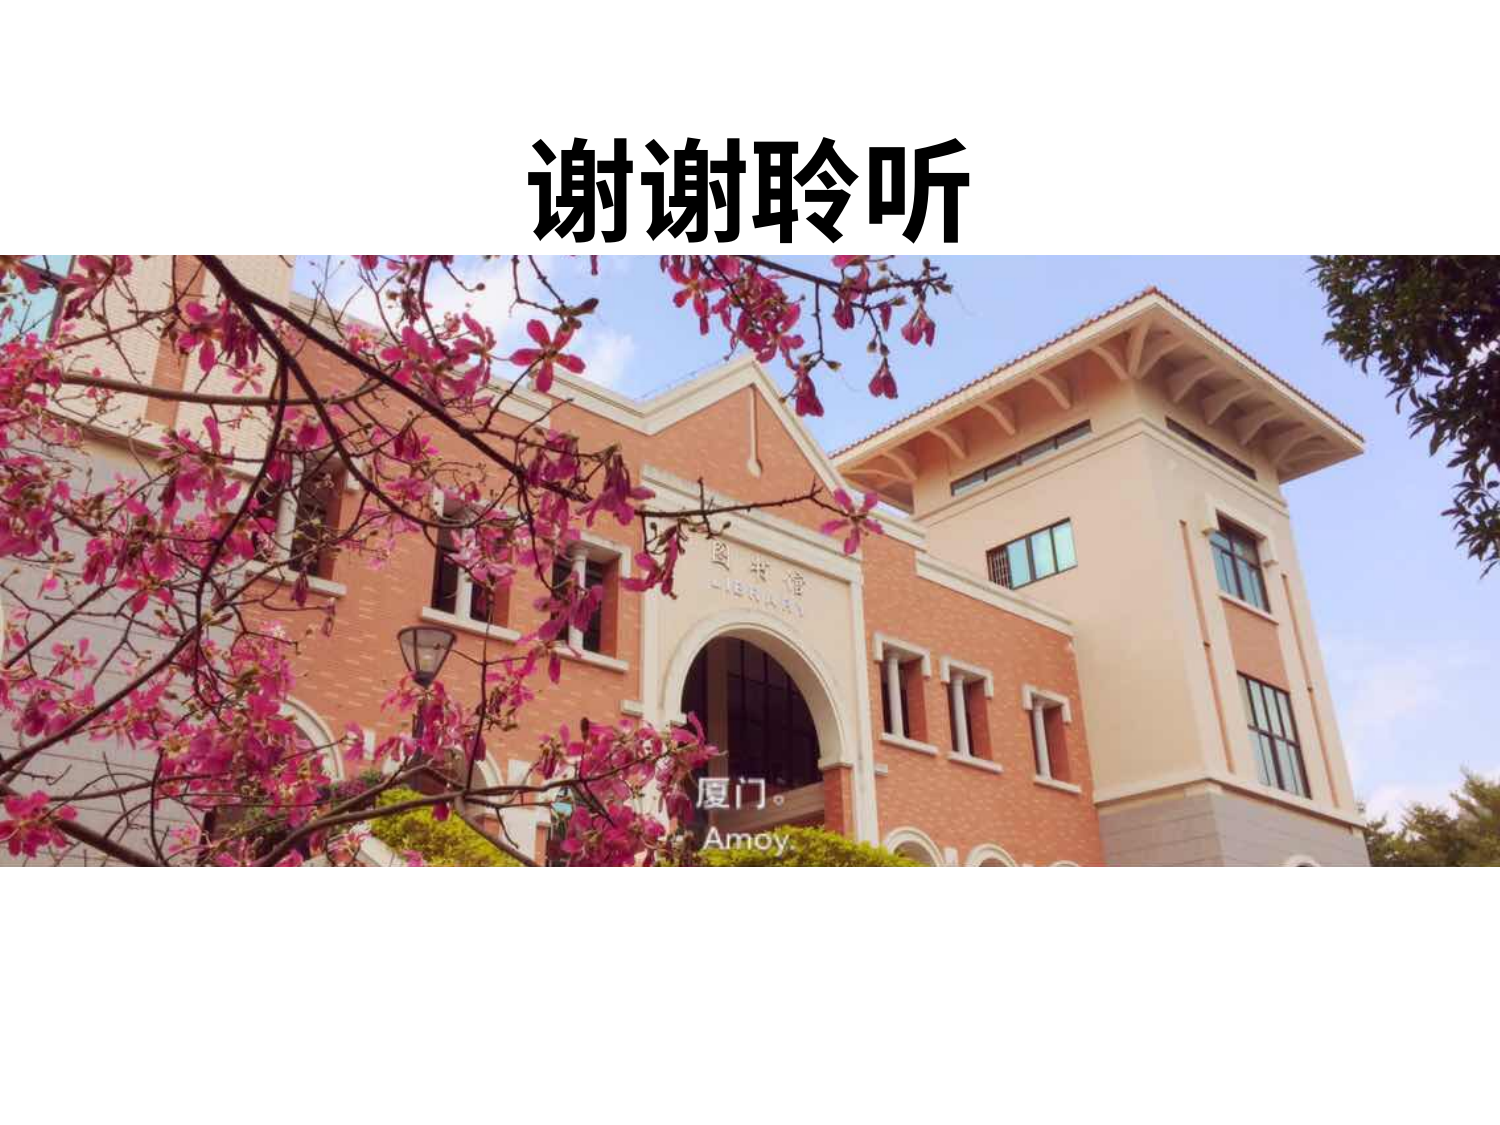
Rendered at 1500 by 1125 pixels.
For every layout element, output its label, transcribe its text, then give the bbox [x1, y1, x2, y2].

picture [0, 255, 1500, 868]
text_box 谢谢聆听 [510, 113, 990, 253]
